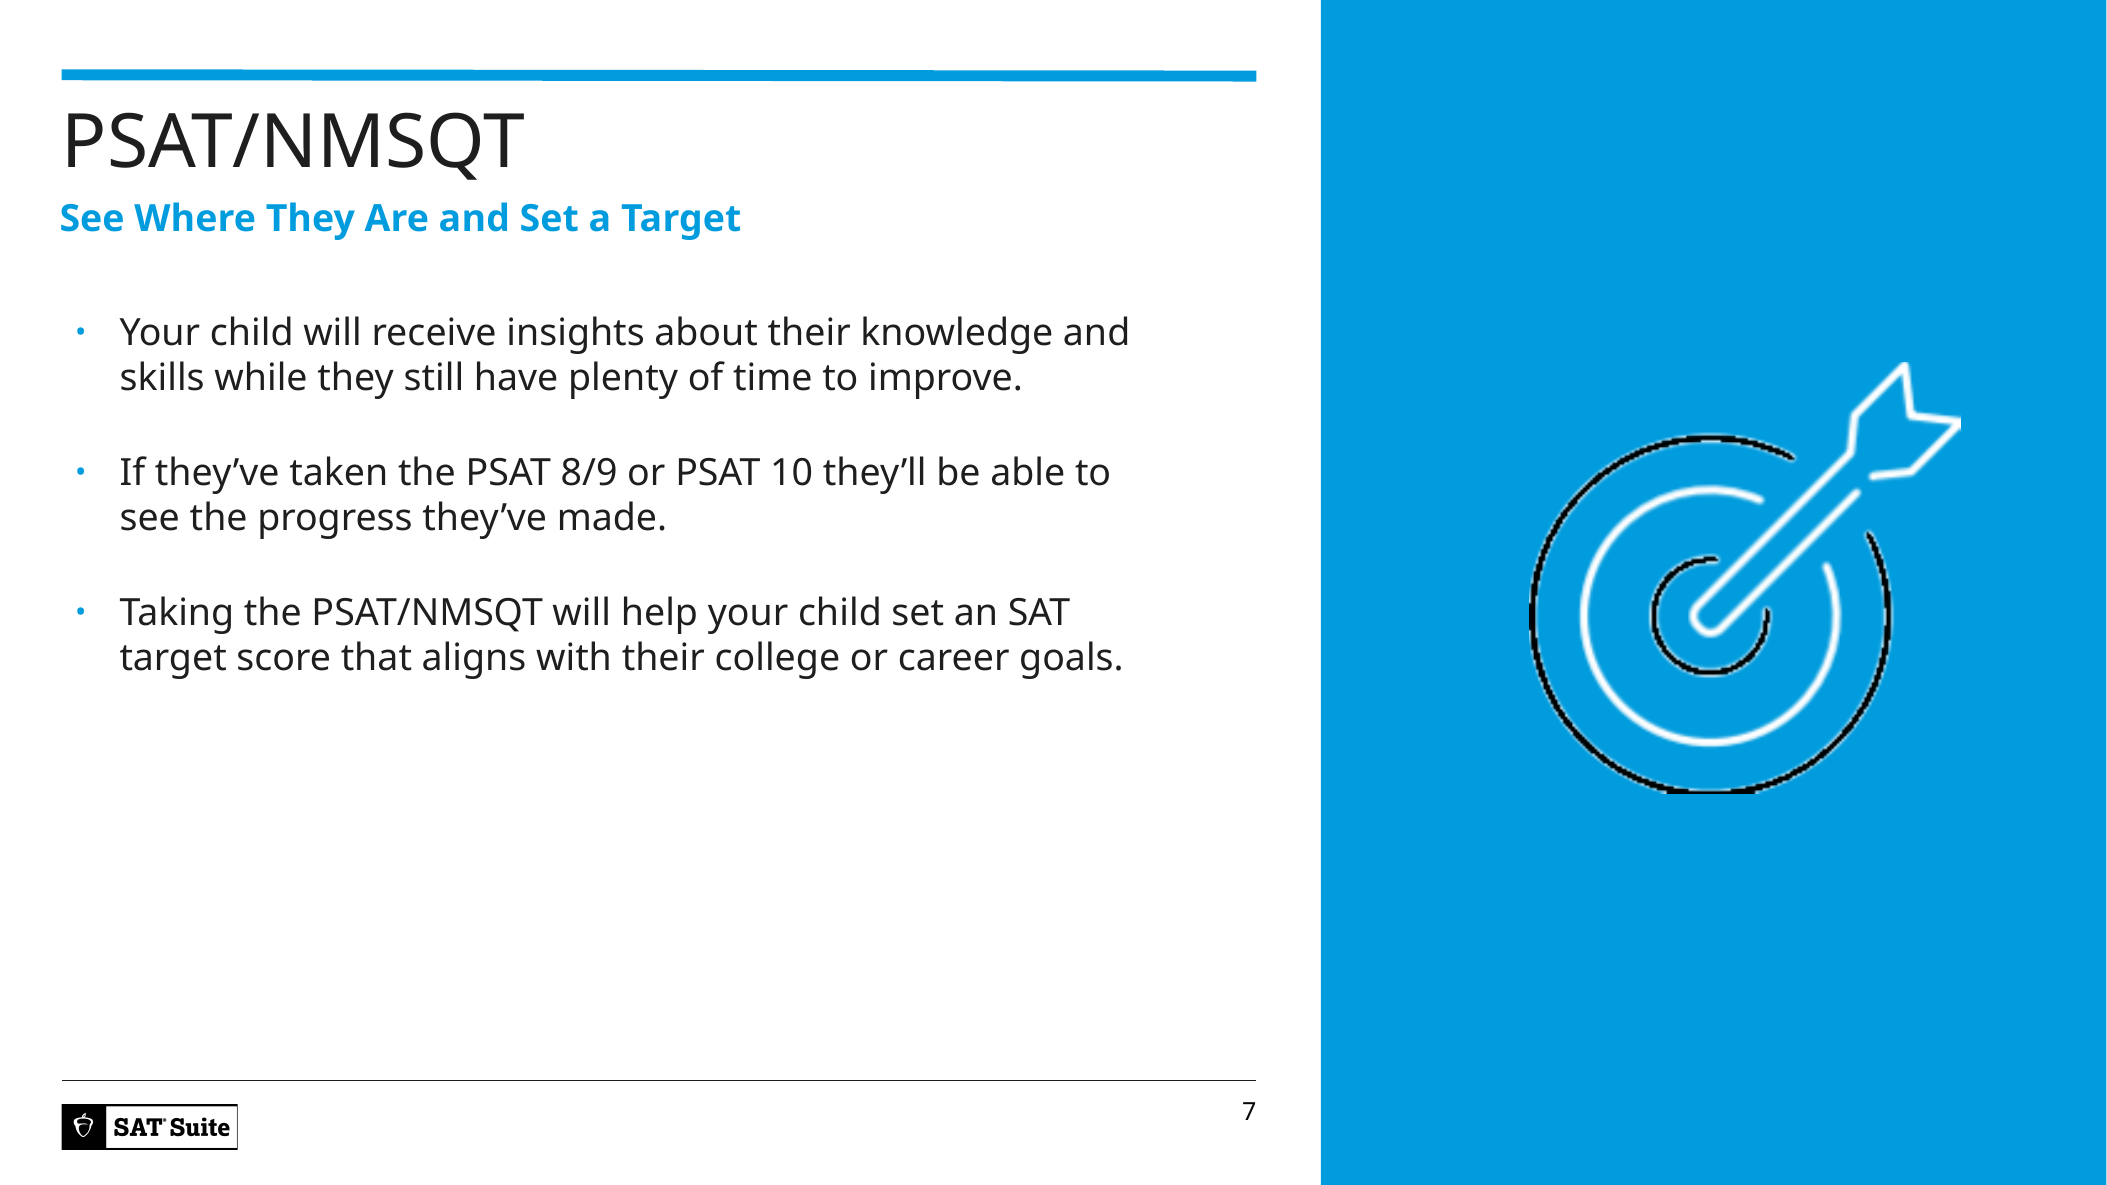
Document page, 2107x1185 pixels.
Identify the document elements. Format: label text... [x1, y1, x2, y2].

text_box Your child will receive insights about their knowledge and skills while they still have plenty of time to improve. If they’ve taken the PSAT 8/9 or PSAT 10 they’ll be able to see the progress they’ve made. Taking the PSAT/NMSQT will help your child set an SAT target score that aligns with their college or career goals. [60, 300, 1155, 695]
picture [1530, 433, 1893, 793]
picture [1579, 485, 1842, 747]
picture [1689, 363, 1960, 638]
picture [1649, 554, 1772, 677]
title PSAT/NMSQT [61, 92, 1257, 165]
text_box See Where They Are and Set a Target [35, 186, 1161, 279]
